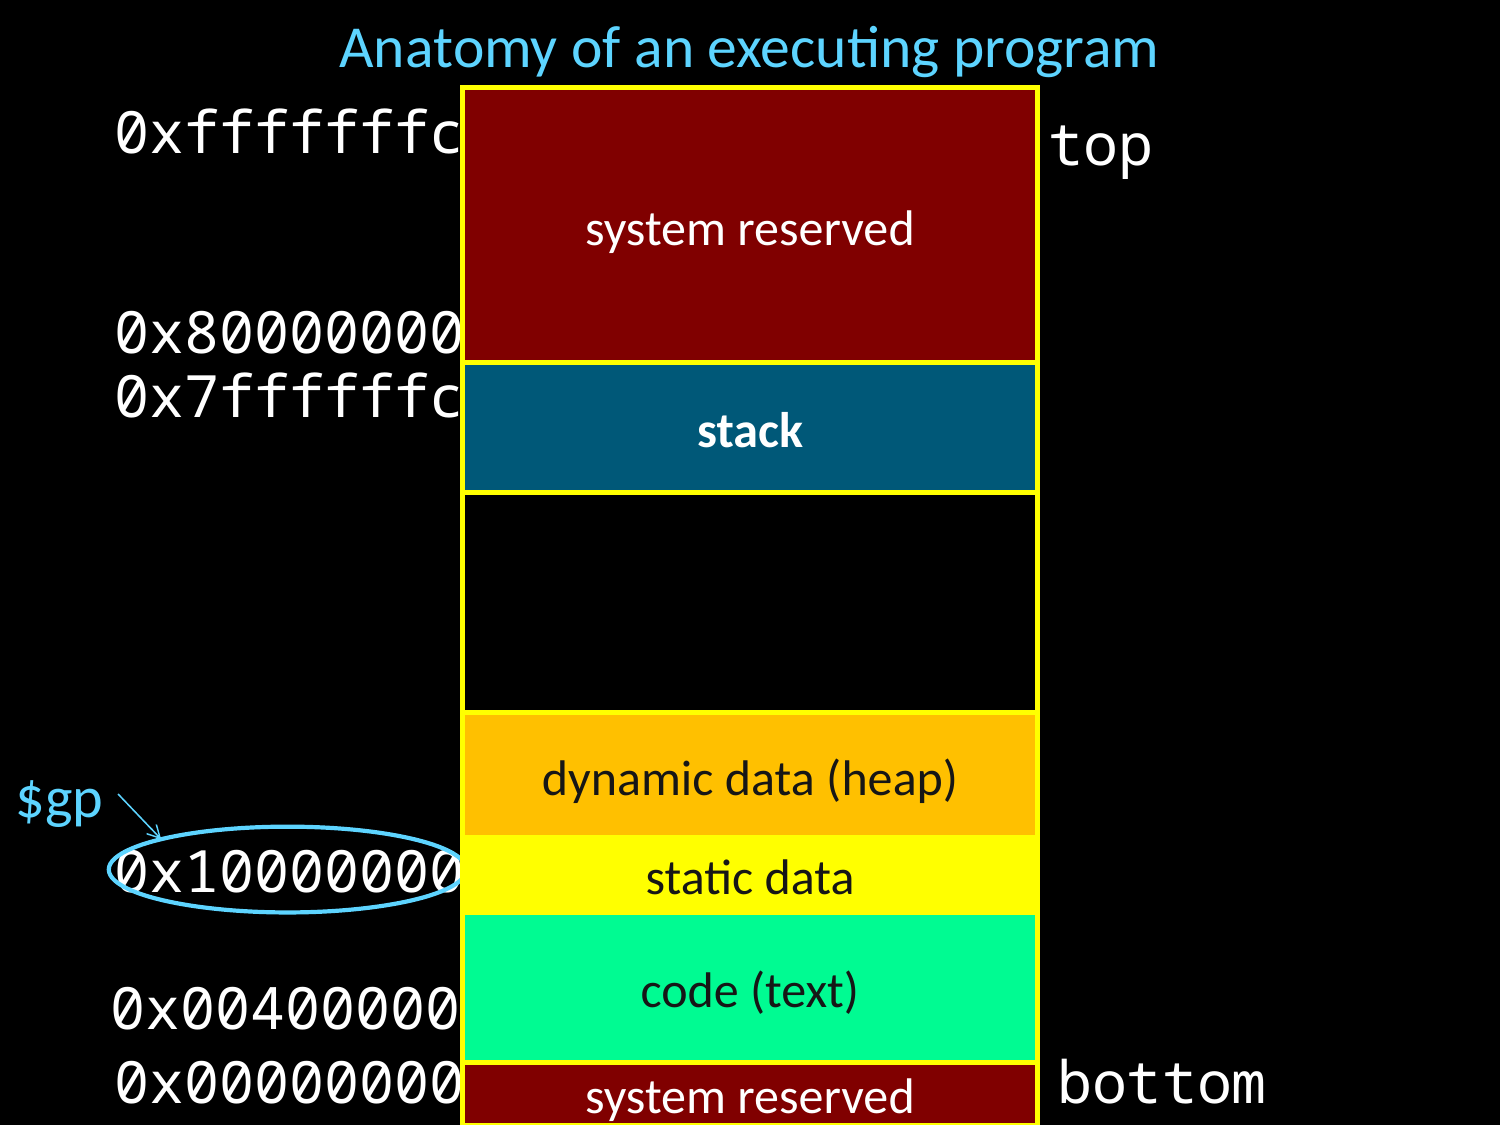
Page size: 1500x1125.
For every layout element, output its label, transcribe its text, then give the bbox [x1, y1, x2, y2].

text_box 0x00400000 [95, 964, 462, 1049]
text_box [462, 493, 1038, 712]
text_box system reserved [462, 87, 1038, 362]
text_box code (text) [462, 913, 1038, 1063]
text_box 0x7ffffffc [99, 373, 462, 437]
text_box 0x80000000 [99, 287, 462, 373]
text_box static data [462, 838, 1038, 913]
text_box dynamic data (heap) [462, 712, 1038, 838]
text_box [106, 824, 462, 915]
title Anatomy of an executing program [37, 0, 1463, 88]
text_box 0xfffffffc [99, 87, 462, 173]
text_box bottom [1042, 1037, 1282, 1123]
text_box top [1038, 99, 1169, 185]
text_box 0x10000000 [165, 826, 227, 835]
text_box stack [462, 362, 1038, 493]
text_box 0x10000000 [348, 826, 462, 856]
text_box 0x00000000 [99, 1049, 462, 1123]
text_box 0x10000000 [359, 883, 462, 912]
text_box 0x10000000 [99, 837, 216, 912]
text_box system reserved [462, 1063, 1038, 1125]
text_box $gp [0, 751, 118, 837]
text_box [118, 794, 162, 840]
